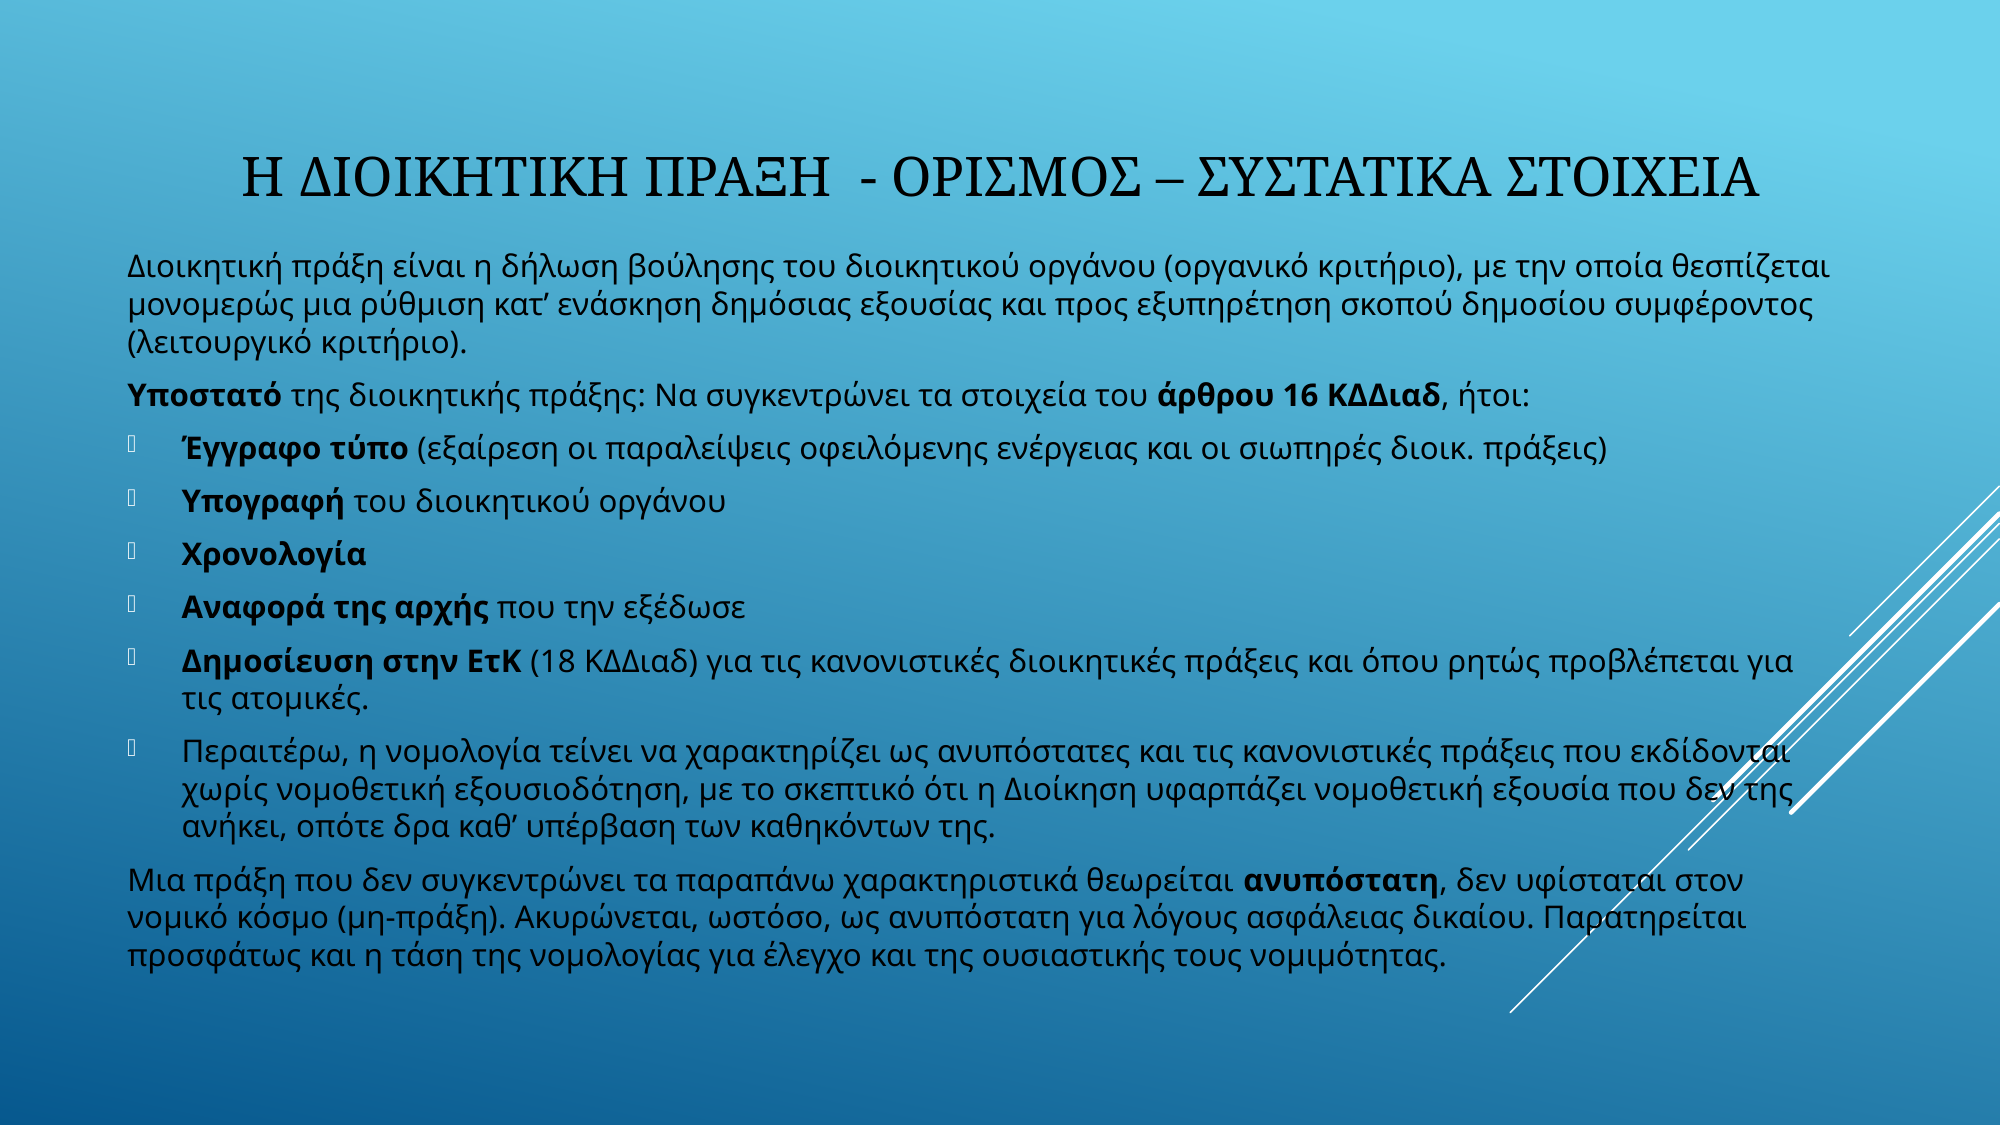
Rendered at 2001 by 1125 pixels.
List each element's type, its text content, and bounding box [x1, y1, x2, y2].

title Η διοικητικη πραξη - Ορισμοσ – ΣΥΣΤΑΤΙΚΑ ΣΤΟΙΧΕΙΑ [112, 112, 1892, 236]
list Διοικητική πράξη είναι η δήλωση βούλησης του διοικητικού οργάνου (οργανικό κριτήριο), με την οποία θεσπίζεται μονομερώς μια ρύθμιση κατ’ ενάσκηση δημόσιας εξουσίας και προς εξυπηρέτηση σκοπού δημοσίου συμφέροντος (λειτουργικό κριτήριο). Υποστατό της διοικητικής πράξης: Να συγκεντρώνει τα στοιχεία του άρθρου 16 ΚΔΔιαδ, ήτοι: Έγγραφο τύπο (εξαίρεση οι παραλείψεις οφειλόμενης ενέργειας και οι σιωπηρές διοικ. πράξεις) Υπογραφή του διοικητικού οργάνου Χρονολογία Αναφορά της αρχής που την εξέδωσε Δημοσίευση στην ΕτΚ (18 ΚΔΔιαδ) για τις κανονιστικές διοικητικές πράξεις και όπου ρητώς προβλέπεται για τις ατομικές. Περαιτέρω, η νομολογία τείνει να χαρακτηρίζει ως ανυπόστατες και τις κανονιστικές πράξεις που εκδίδονται χωρίς νομοθετική εξουσιοδότηση, με το σκεπτικό ότι η Διοίκηση υφαρπάζει νομοθετική εξουσία που δεν της ανήκει, οπότε δρα καθ’ υπέρβαση των καθηκόντων της. Μια πράξη που δεν συγκεντρώνει τα παραπάνω χαρακτηριστικά θεωρείται ανυπόστατη, δεν υφίσταται στον νομικό κόσμο (μη-πράξη). Ακυρώνεται, ωστόσο, ως ανυπόστατη για λόγους ασφάλειας δικαίου. Παρατηρείται προσφάτως και η τάση της νομολογίας για έλεγχο και της ουσιαστικής τους νομιμότητας. [112, 235, 1859, 984]
